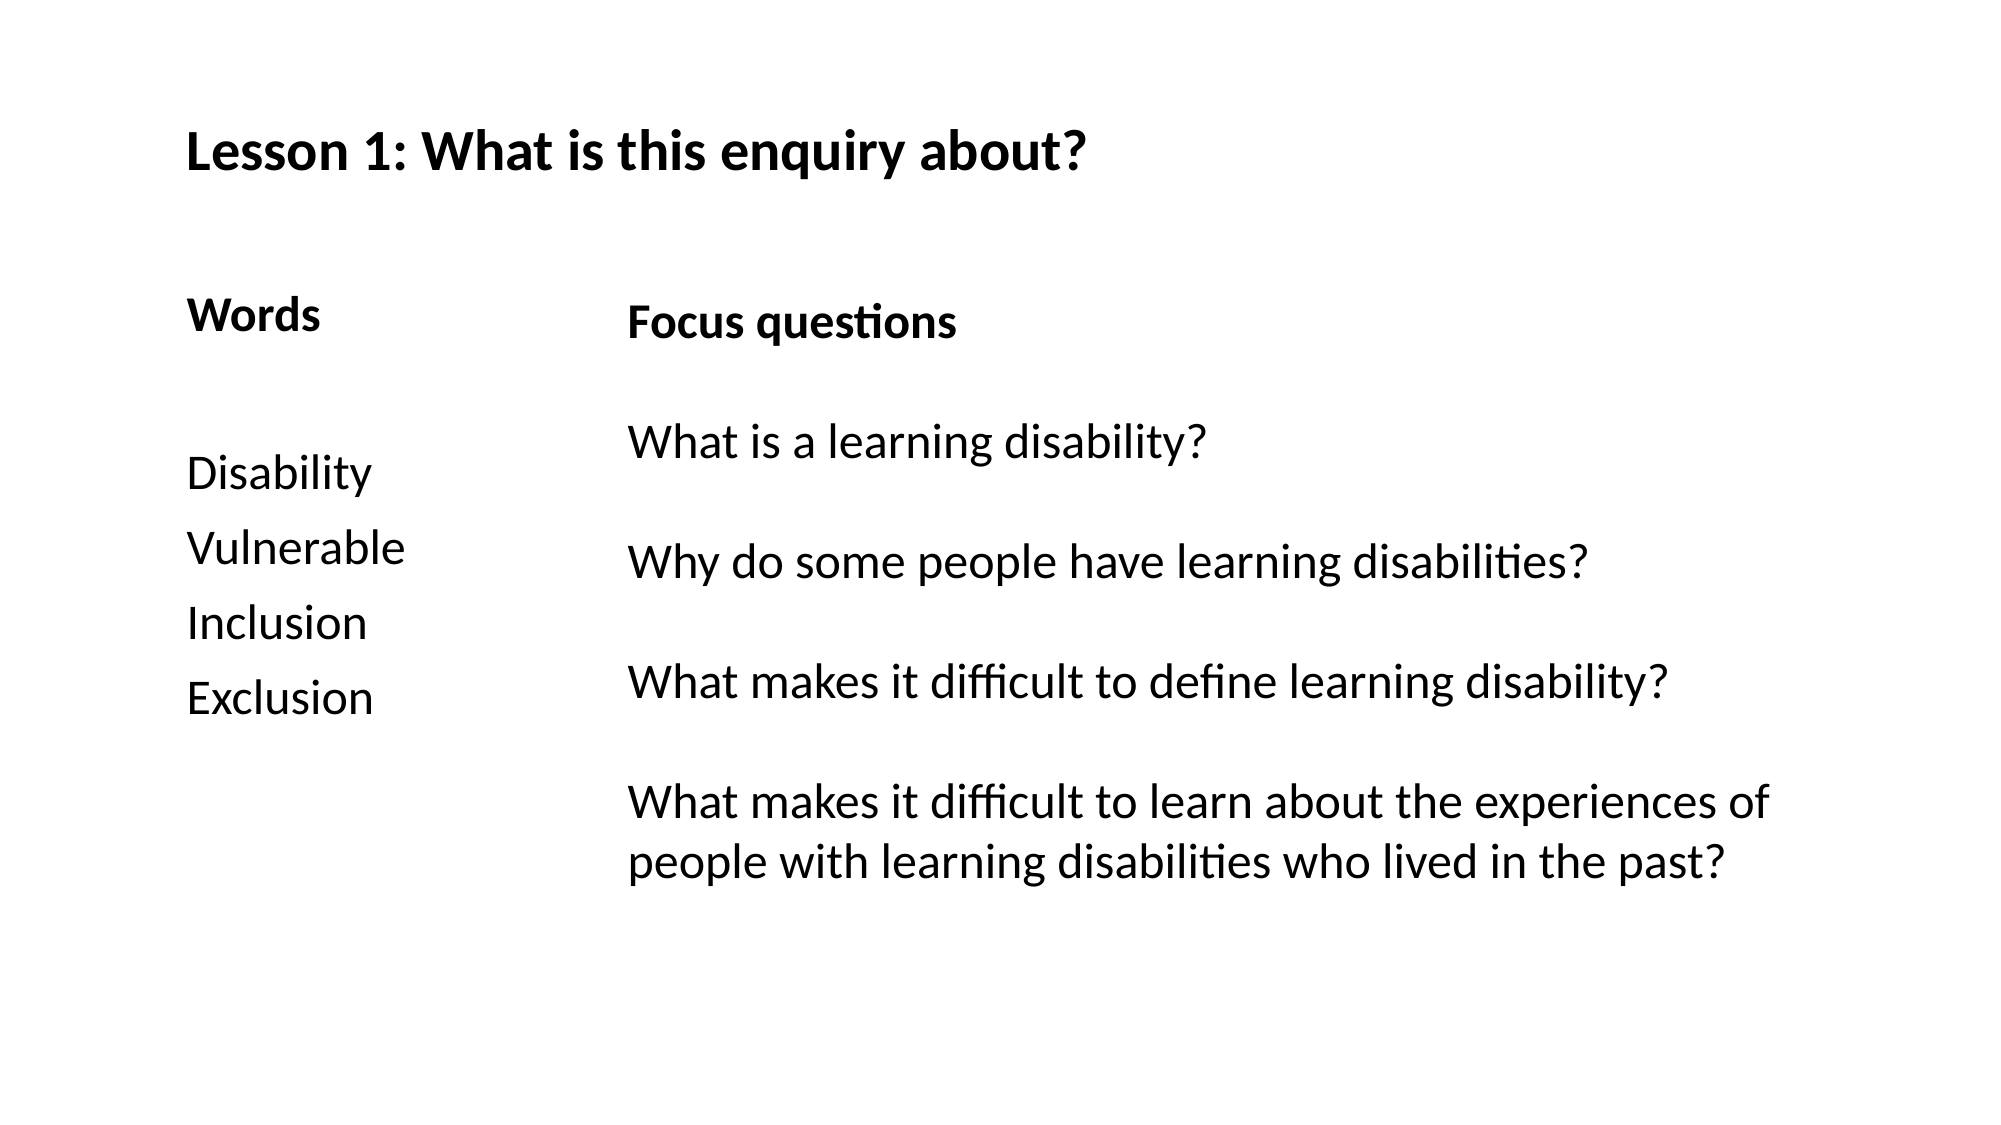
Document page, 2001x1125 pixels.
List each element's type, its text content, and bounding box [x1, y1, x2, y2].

text_box Focus questions What is a learning disability? Why do some people have learning disabilities? What makes it difficult to define learning disability? What makes it difficult to learn about the experiences of people with learning disabilities who lived in the past? [612, 280, 1829, 966]
list Words Disability Vulnerable Inclusion Exclusion [171, 280, 556, 786]
title Lesson 1: What is this enquiry about? [171, 42, 1897, 260]
